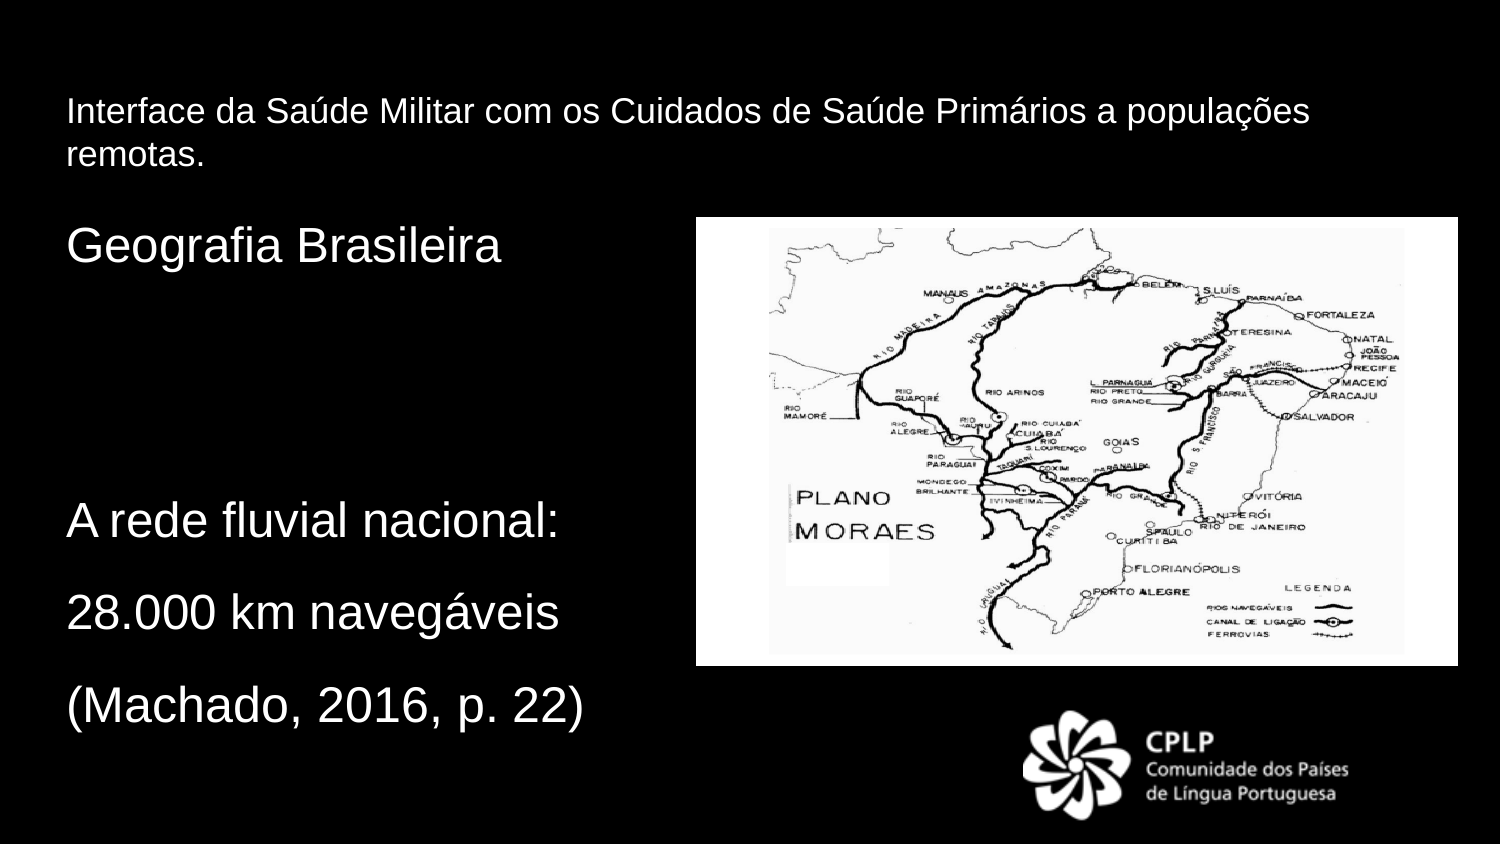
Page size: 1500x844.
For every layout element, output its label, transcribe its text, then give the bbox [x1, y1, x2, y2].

picture [696, 217, 1500, 844]
title Interface da Saúde Militar com os Cuidados de Saúde Primários a populações remotas. [51, 72, 1449, 167]
list Geografia Brasileira A rede fluvial nacional: 28.000 km navegáveis (Machado, 2016, p. 22) [51, 189, 1449, 750]
